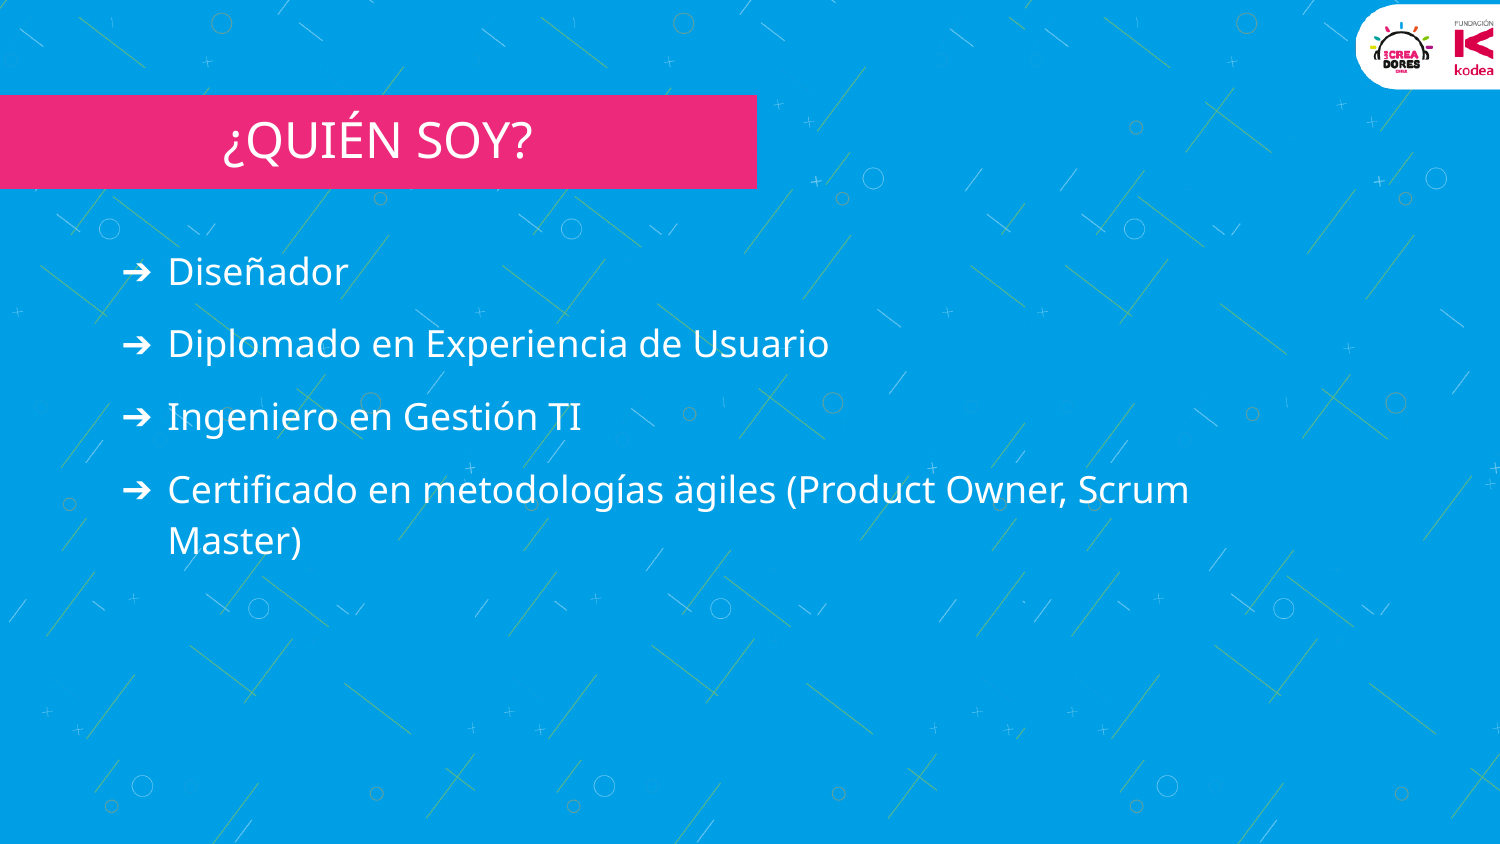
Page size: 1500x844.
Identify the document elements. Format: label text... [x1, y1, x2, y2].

picture [1356, 5, 1500, 89]
text_box Diseñador Diplomado en Experiencia de Usuario Ingeniero en Gestión TI Certificado en metodologías ägiles (Product Owner, Scrum Master) [95, 233, 1244, 677]
text_box ¿QUIÉN SOY? [0, 95, 757, 189]
